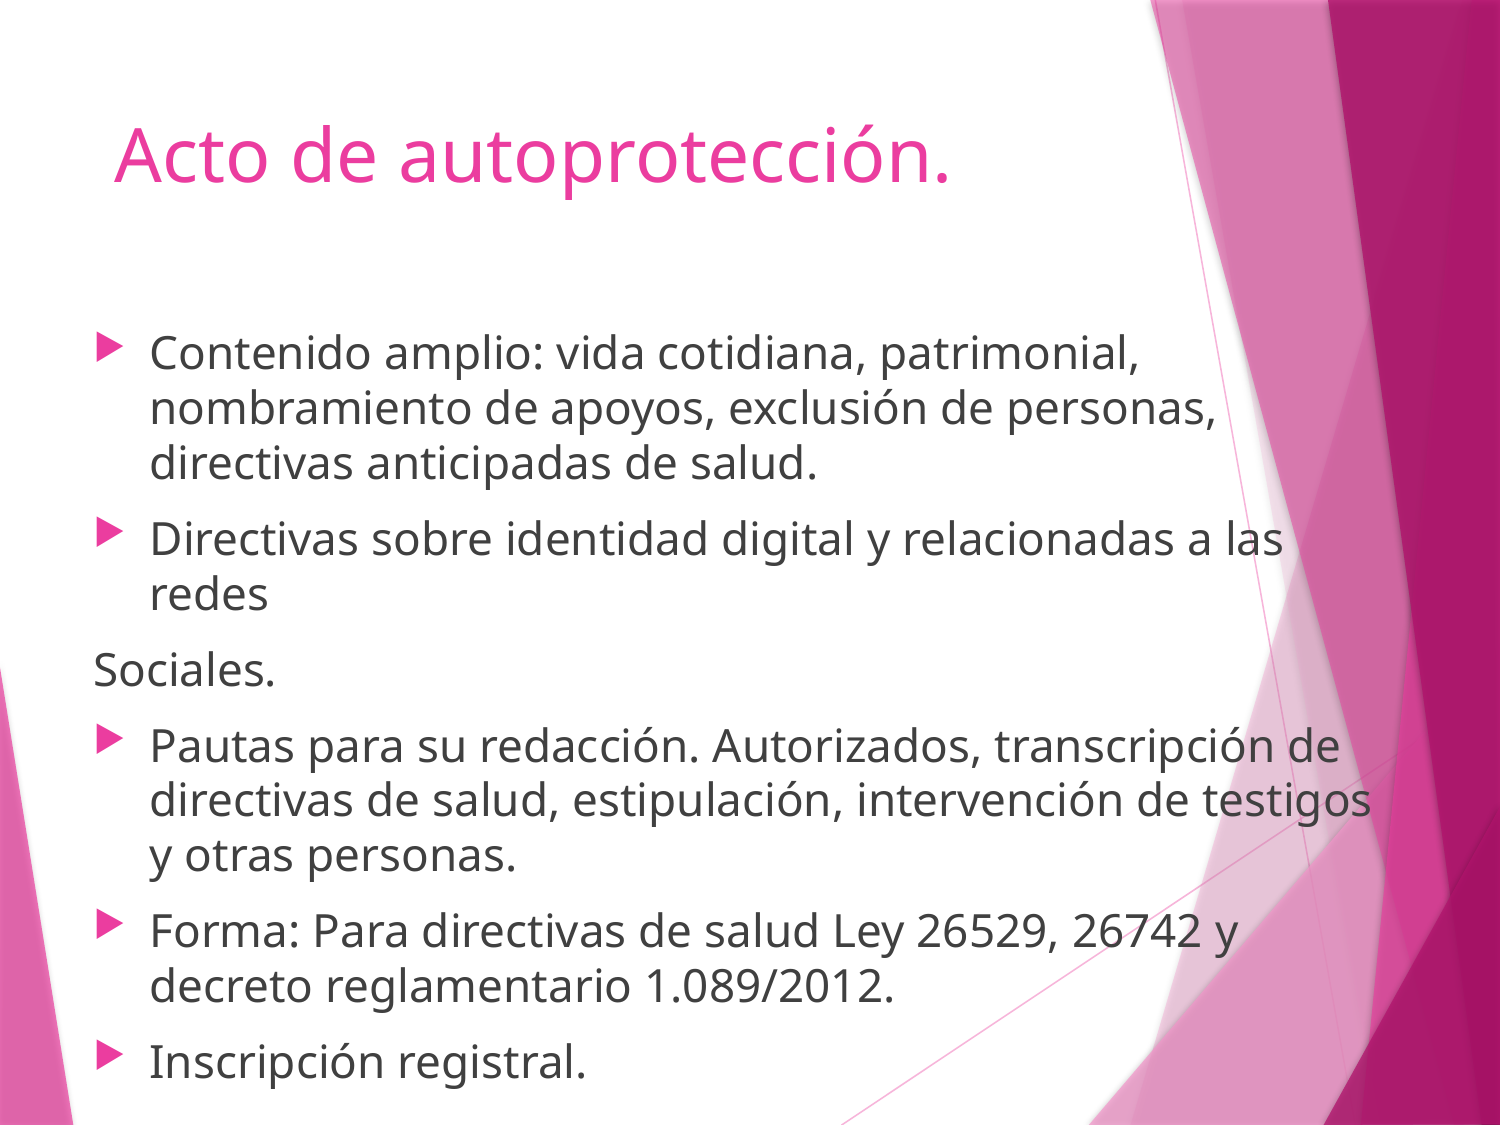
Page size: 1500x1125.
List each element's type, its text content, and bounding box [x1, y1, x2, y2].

list Contenido amplio: vida cotidiana, patrimonial, nombramiento de apoyos, exclusión de personas, directivas anticipadas de salud. Directivas sobre identidad digital y relacionadas a las redes Sociales. Pautas para su redacción. Autorizados, transcripción de directivas de salud, estipulación, intervención de testigos y otras personas. Forma: Para directivas de salud Ley 26529, 26742 y decreto reglamentario 1.089/2012. Inscripción registral. [78, 316, 1422, 1104]
title Acto de autoprotección. [99, 99, 1142, 316]
